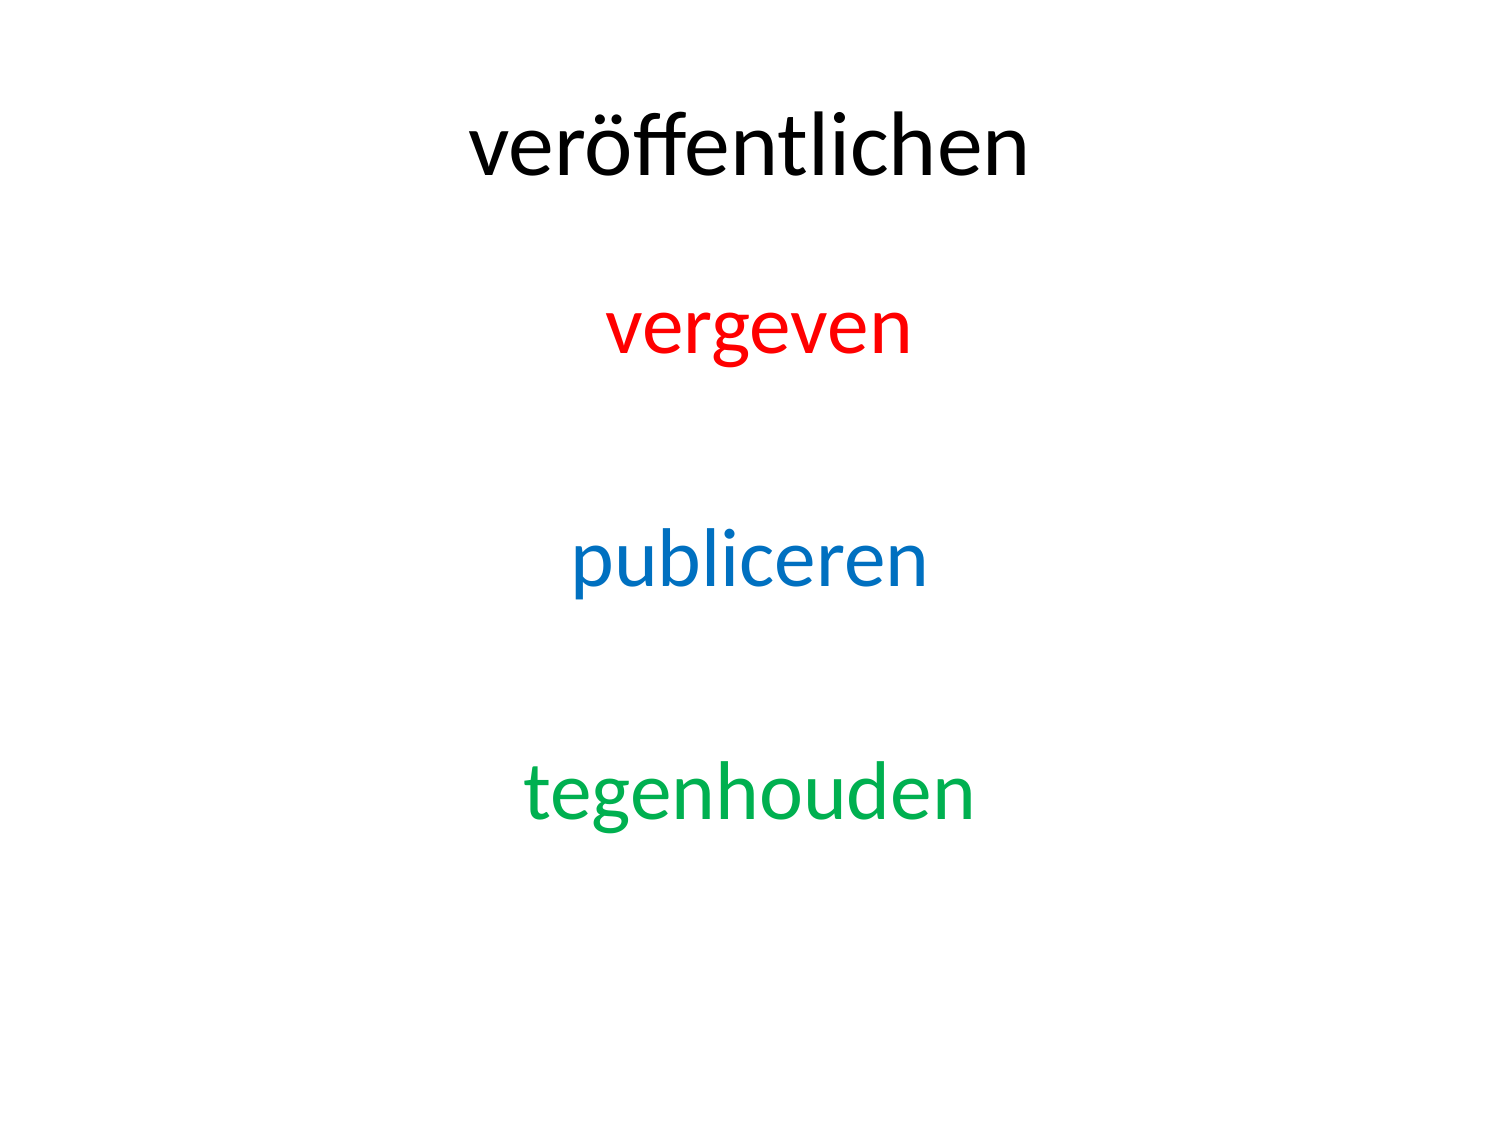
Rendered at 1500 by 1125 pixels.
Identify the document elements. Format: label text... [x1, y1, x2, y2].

list vergeven publiceren tegenhouden [75, 262, 1425, 1005]
title veröffentlichen [75, 45, 1425, 233]
